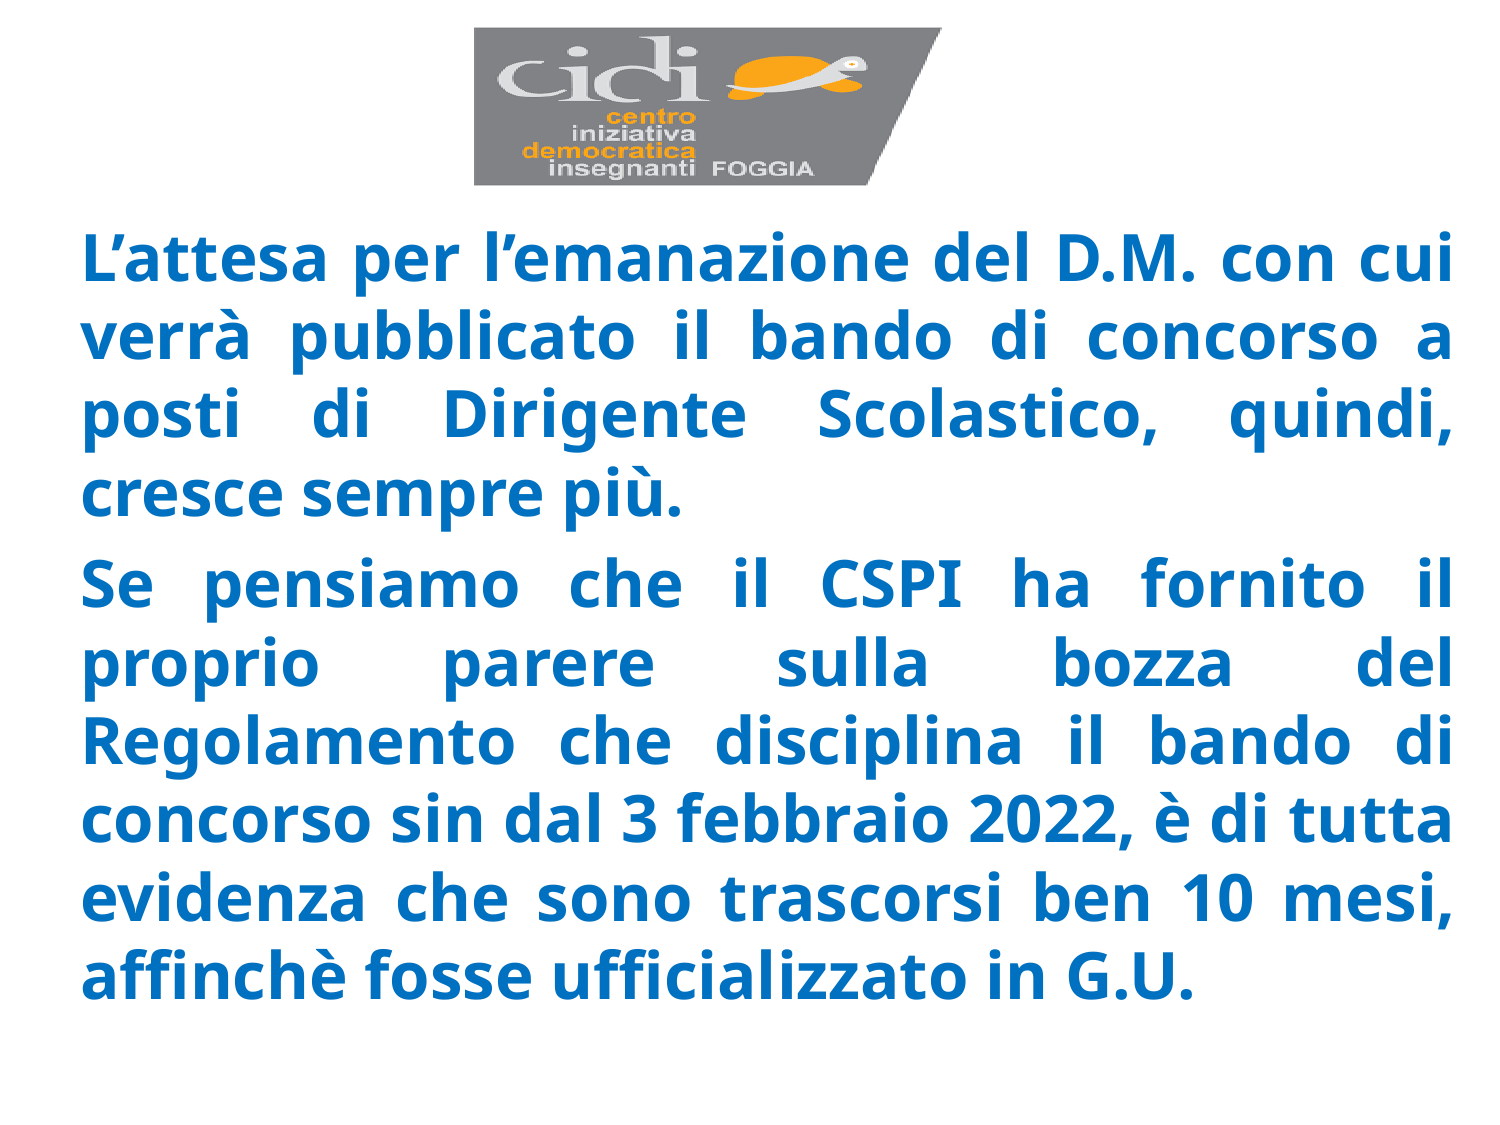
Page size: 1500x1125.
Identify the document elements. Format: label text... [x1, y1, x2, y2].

picture [454, 17, 963, 196]
subtitle L’attesa per l’emanazione del D.M. con cui verrà pubblicato il bando di concorso a posti di Dirigente Scolastico, quindi, cresce sempre più. Se pensiamo che il CSPI ha fornito il proprio parere sulla bozza del Regolamento che disciplina il bando di concorso sin dal 3 febbraio 2022, è di tutta evidenza che sono trascorsi ben 10 mesi, affinchè fosse ufficializzato in G.U. [64, 208, 1471, 1024]
